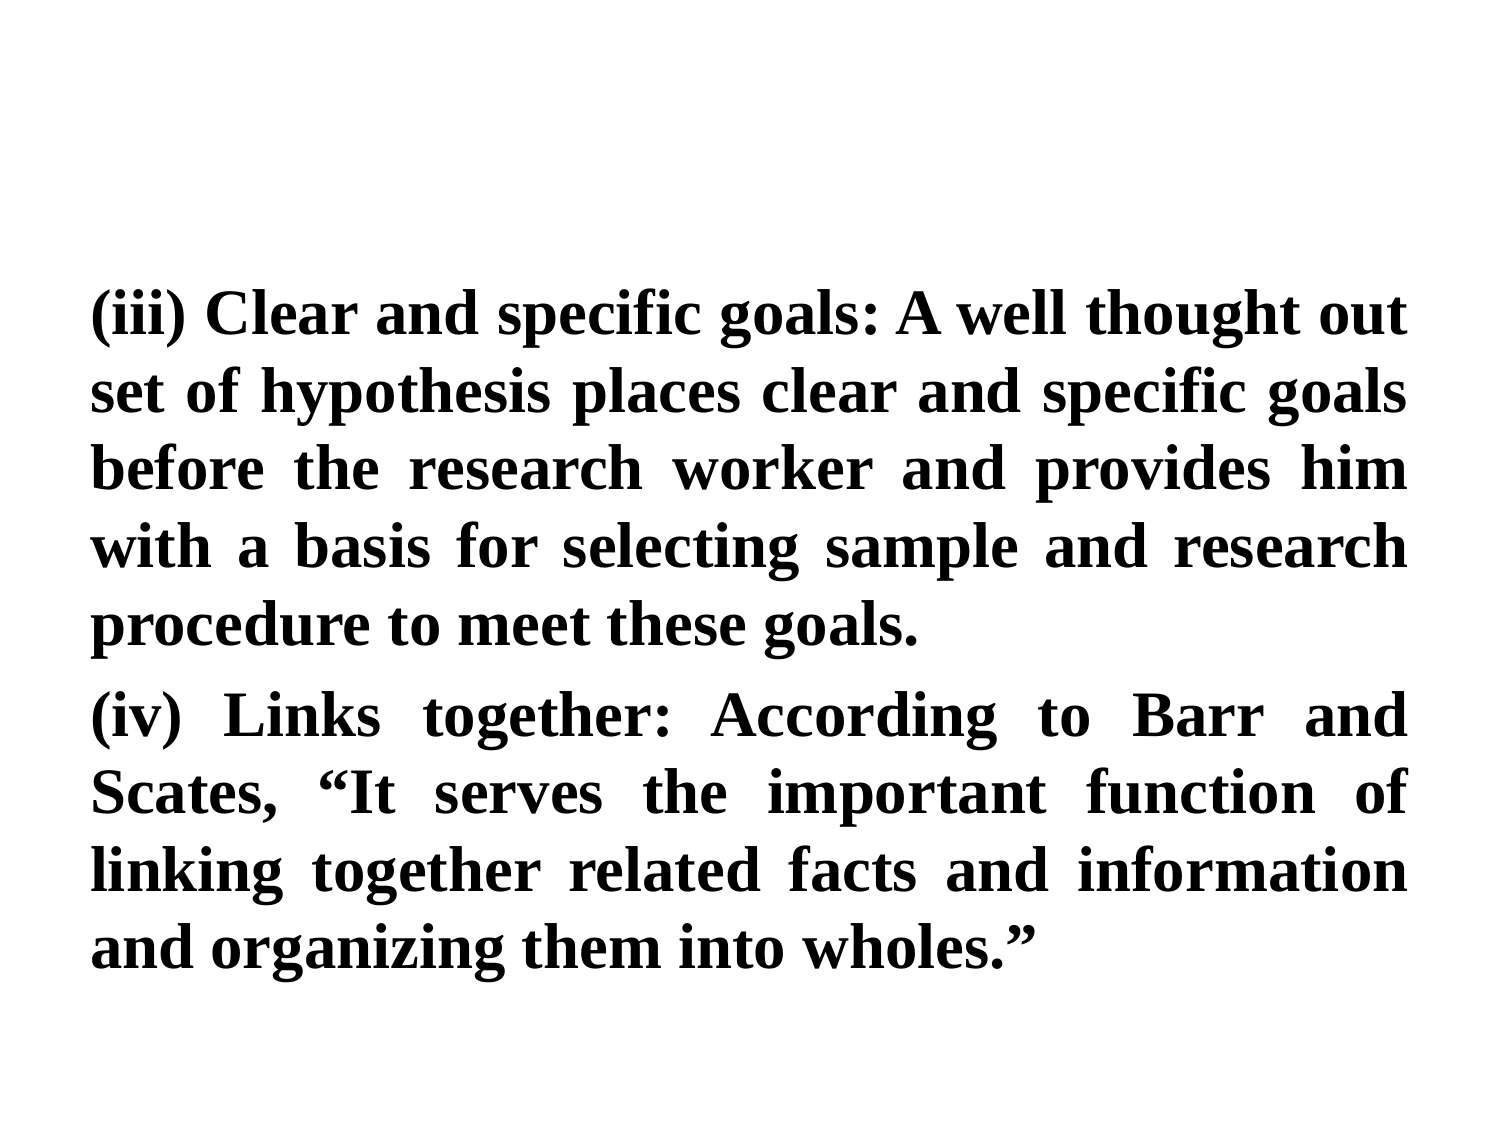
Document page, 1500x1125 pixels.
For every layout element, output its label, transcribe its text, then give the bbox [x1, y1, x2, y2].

list (iii) Clear and specific goals: A well thought out set of hypothesis places clear and specific goals before the research worker and provides him with a basis for selecting sample and research procedure to meet these goals. (iv) Links together: According to Barr and Scates, “It serves the important function of linking together related facts and information and organizing them into wholes.” [75, 262, 1425, 1005]
